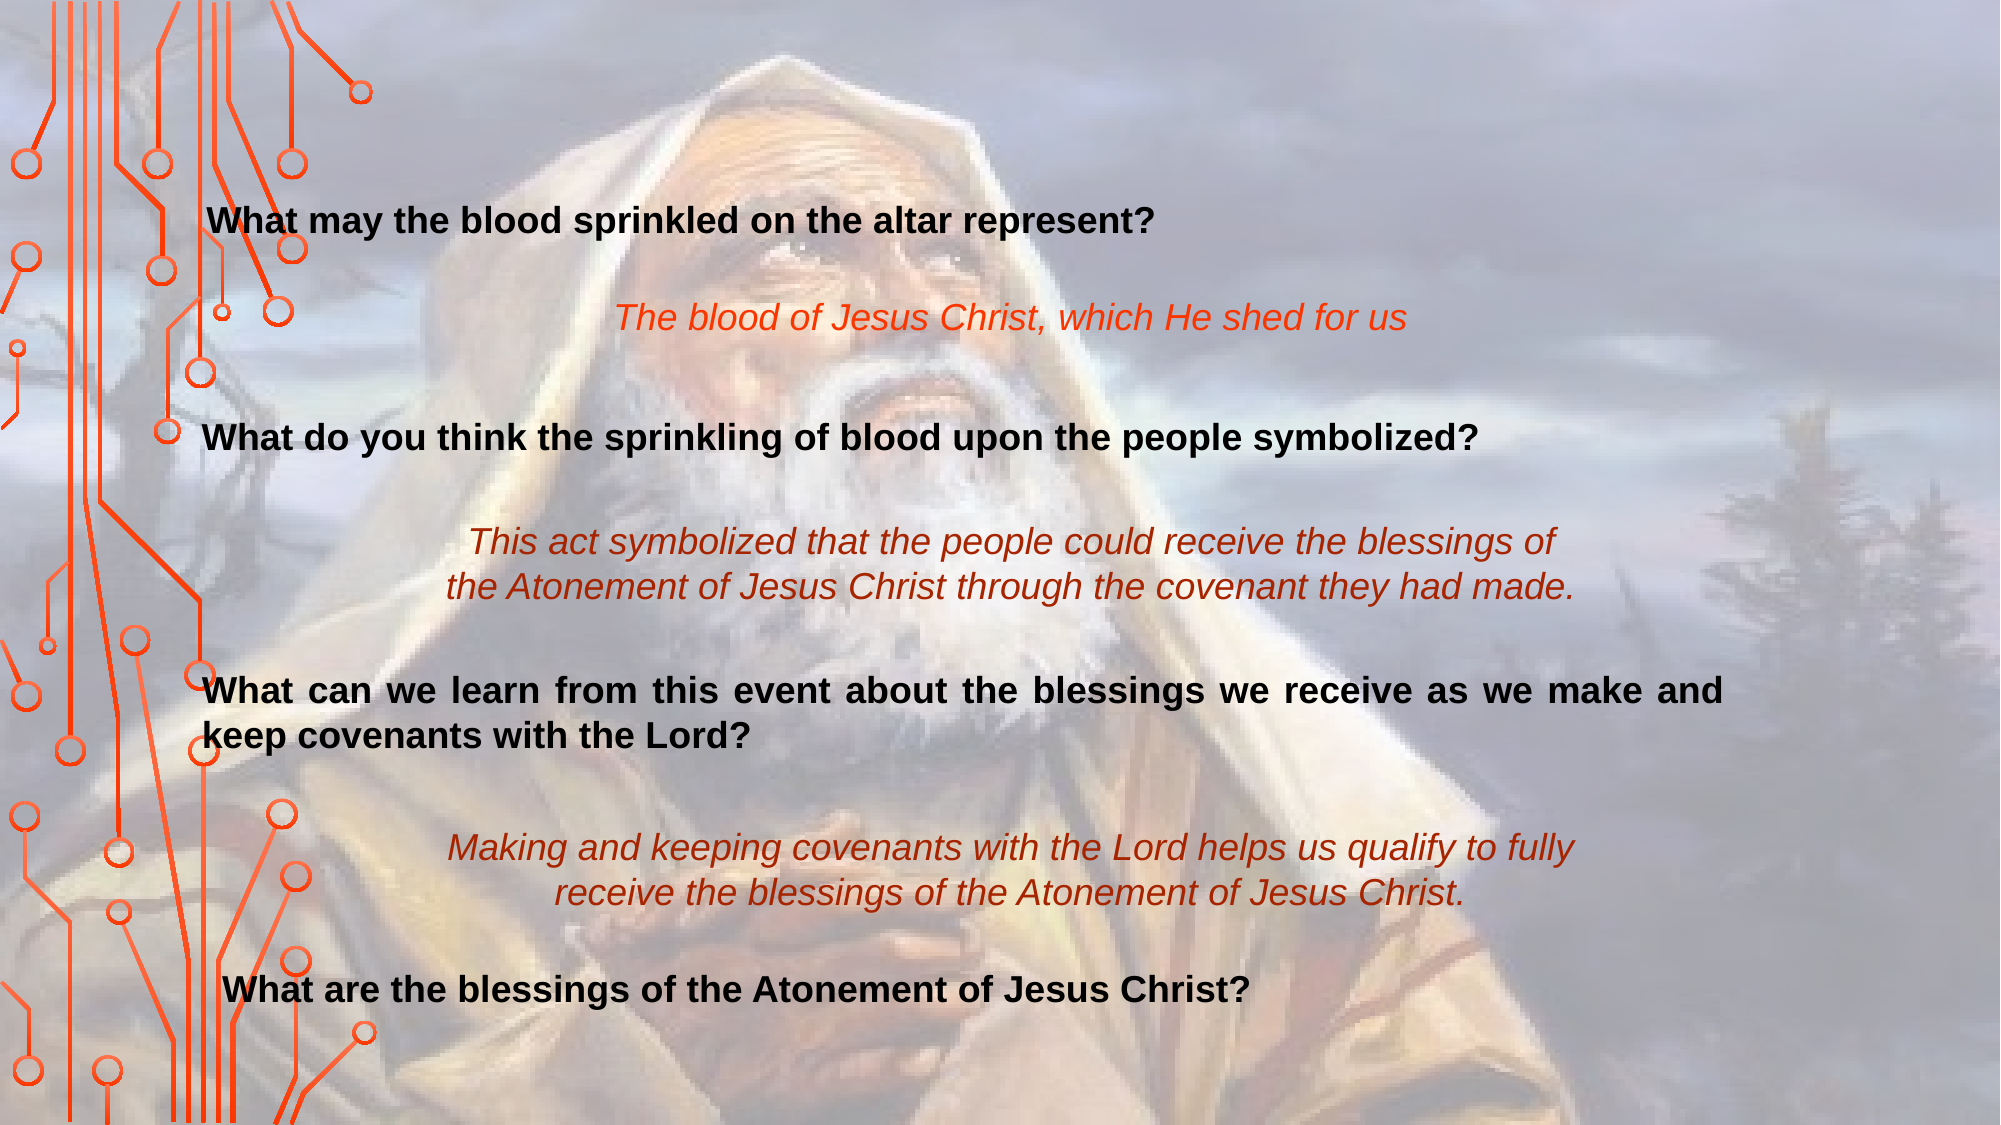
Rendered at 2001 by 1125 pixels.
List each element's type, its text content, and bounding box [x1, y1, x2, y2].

text_box Making and keeping covenants with the Lord helps us qualify to fully receive the blessings of the Atonement of Jesus Christ. [412, 815, 1610, 920]
text_box What do you think the sprinkling of blood upon the people symbolized? [186, 405, 1542, 466]
text_box This act symbolized that the people could receive the blessings of the Atonement of Jesus Christ through the covenant they had made. [425, 509, 1597, 614]
text_box What can we learn from this event about the blessings we receive as we make and keep covenants with the Lord? [187, 658, 1740, 764]
text_box The blood of Jesus Christ, which He shed for us [598, 285, 1423, 345]
text_box What are the blessings of the Atonement of Jesus Christ? [207, 957, 1268, 1017]
text_box What may the blood sprinkled on the altar represent? [191, 189, 1173, 249]
